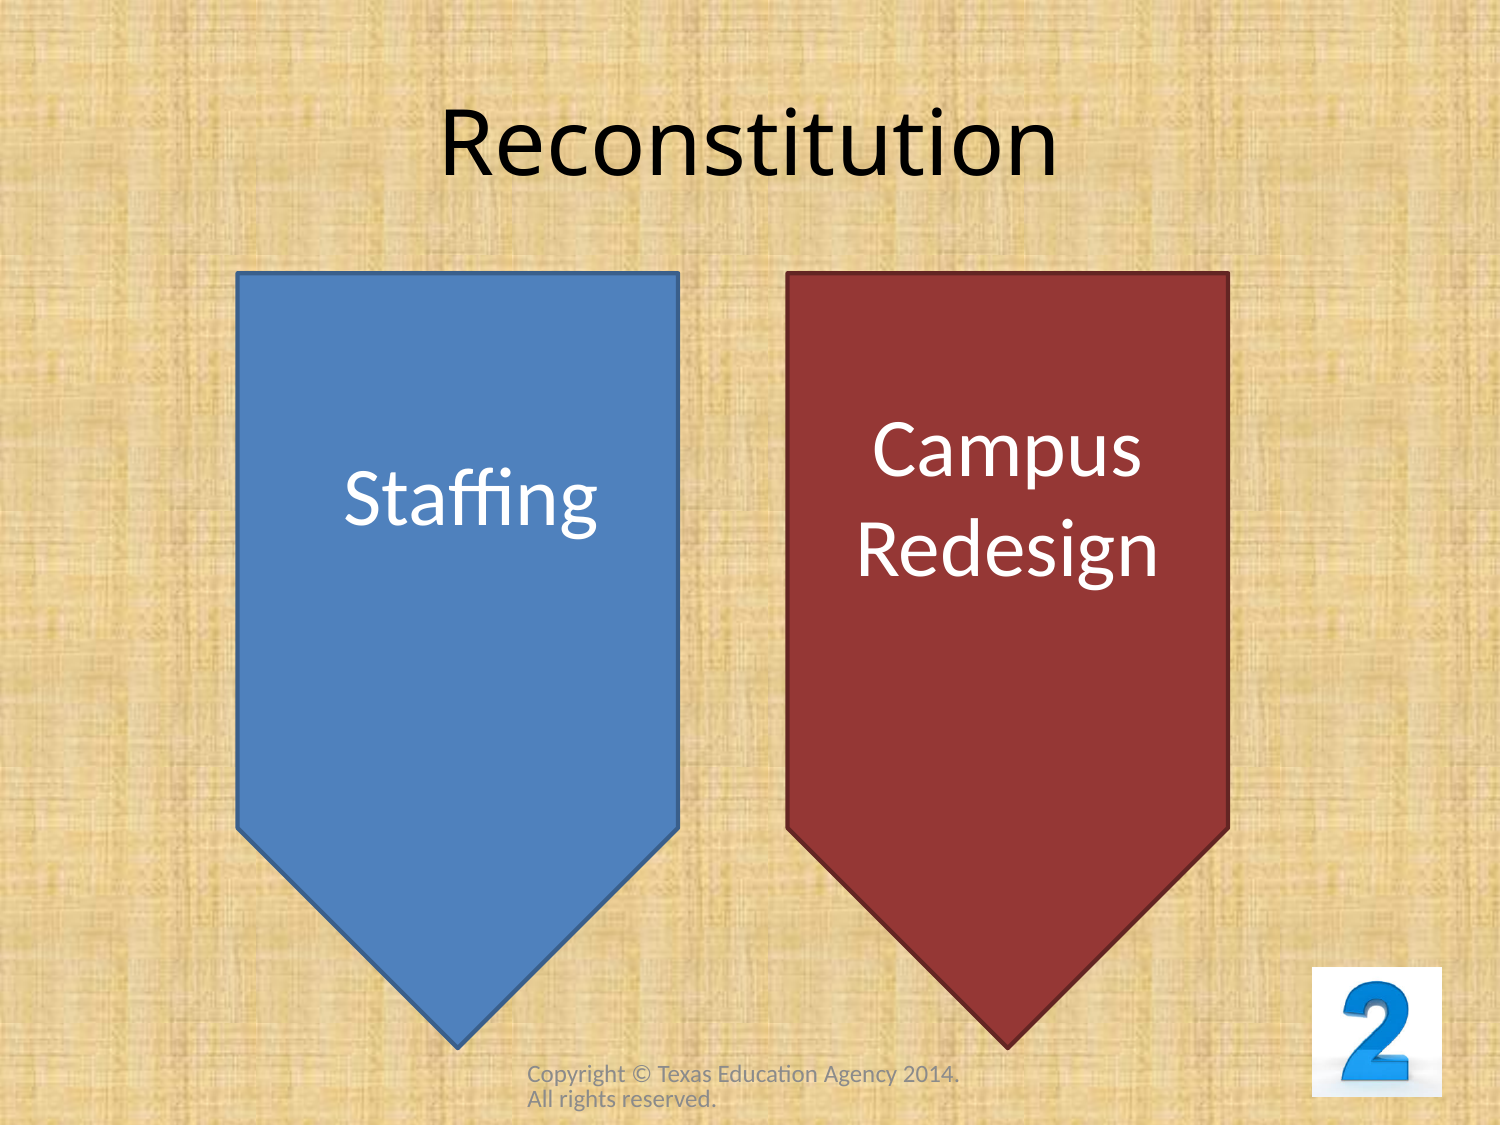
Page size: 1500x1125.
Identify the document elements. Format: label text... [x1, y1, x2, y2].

title Reconstitution [75, 45, 1425, 233]
picture [0, 0, 1500, 1125]
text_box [237, 272, 679, 1049]
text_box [787, 272, 1229, 1049]
footer Copyright © Texas Education Agency 2014. All rights reserved. [512, 1042, 988, 1103]
